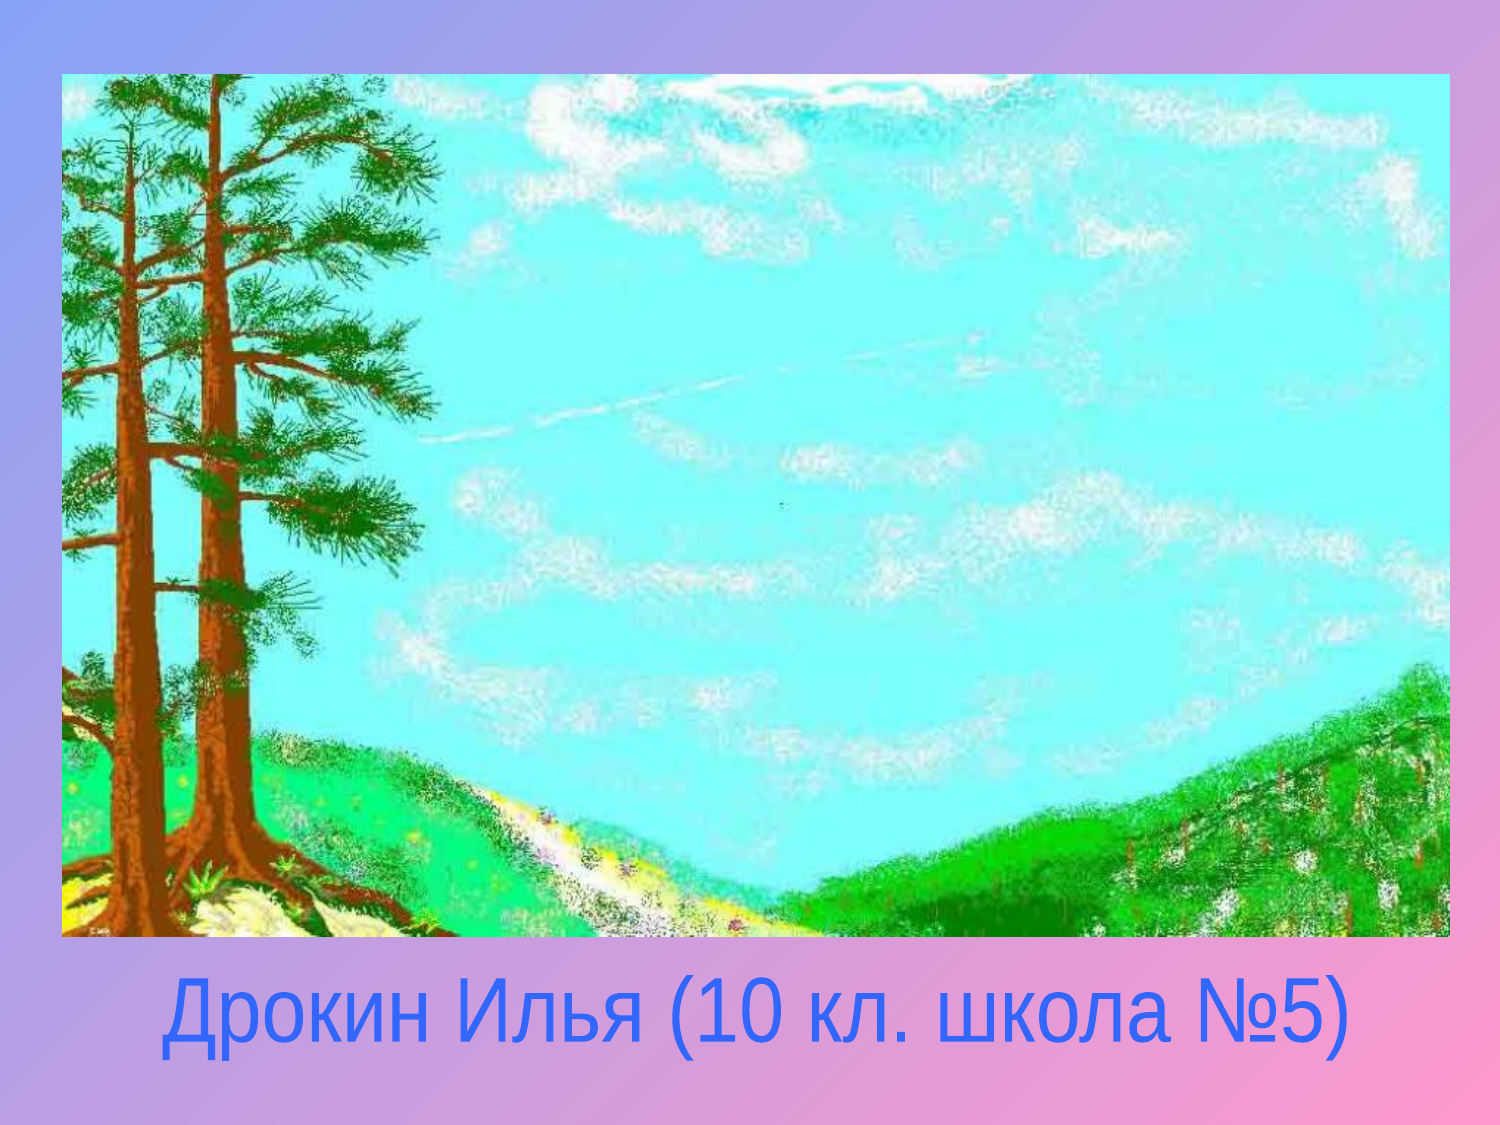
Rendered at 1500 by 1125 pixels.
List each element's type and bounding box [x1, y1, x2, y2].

picture [62, 74, 1451, 937]
